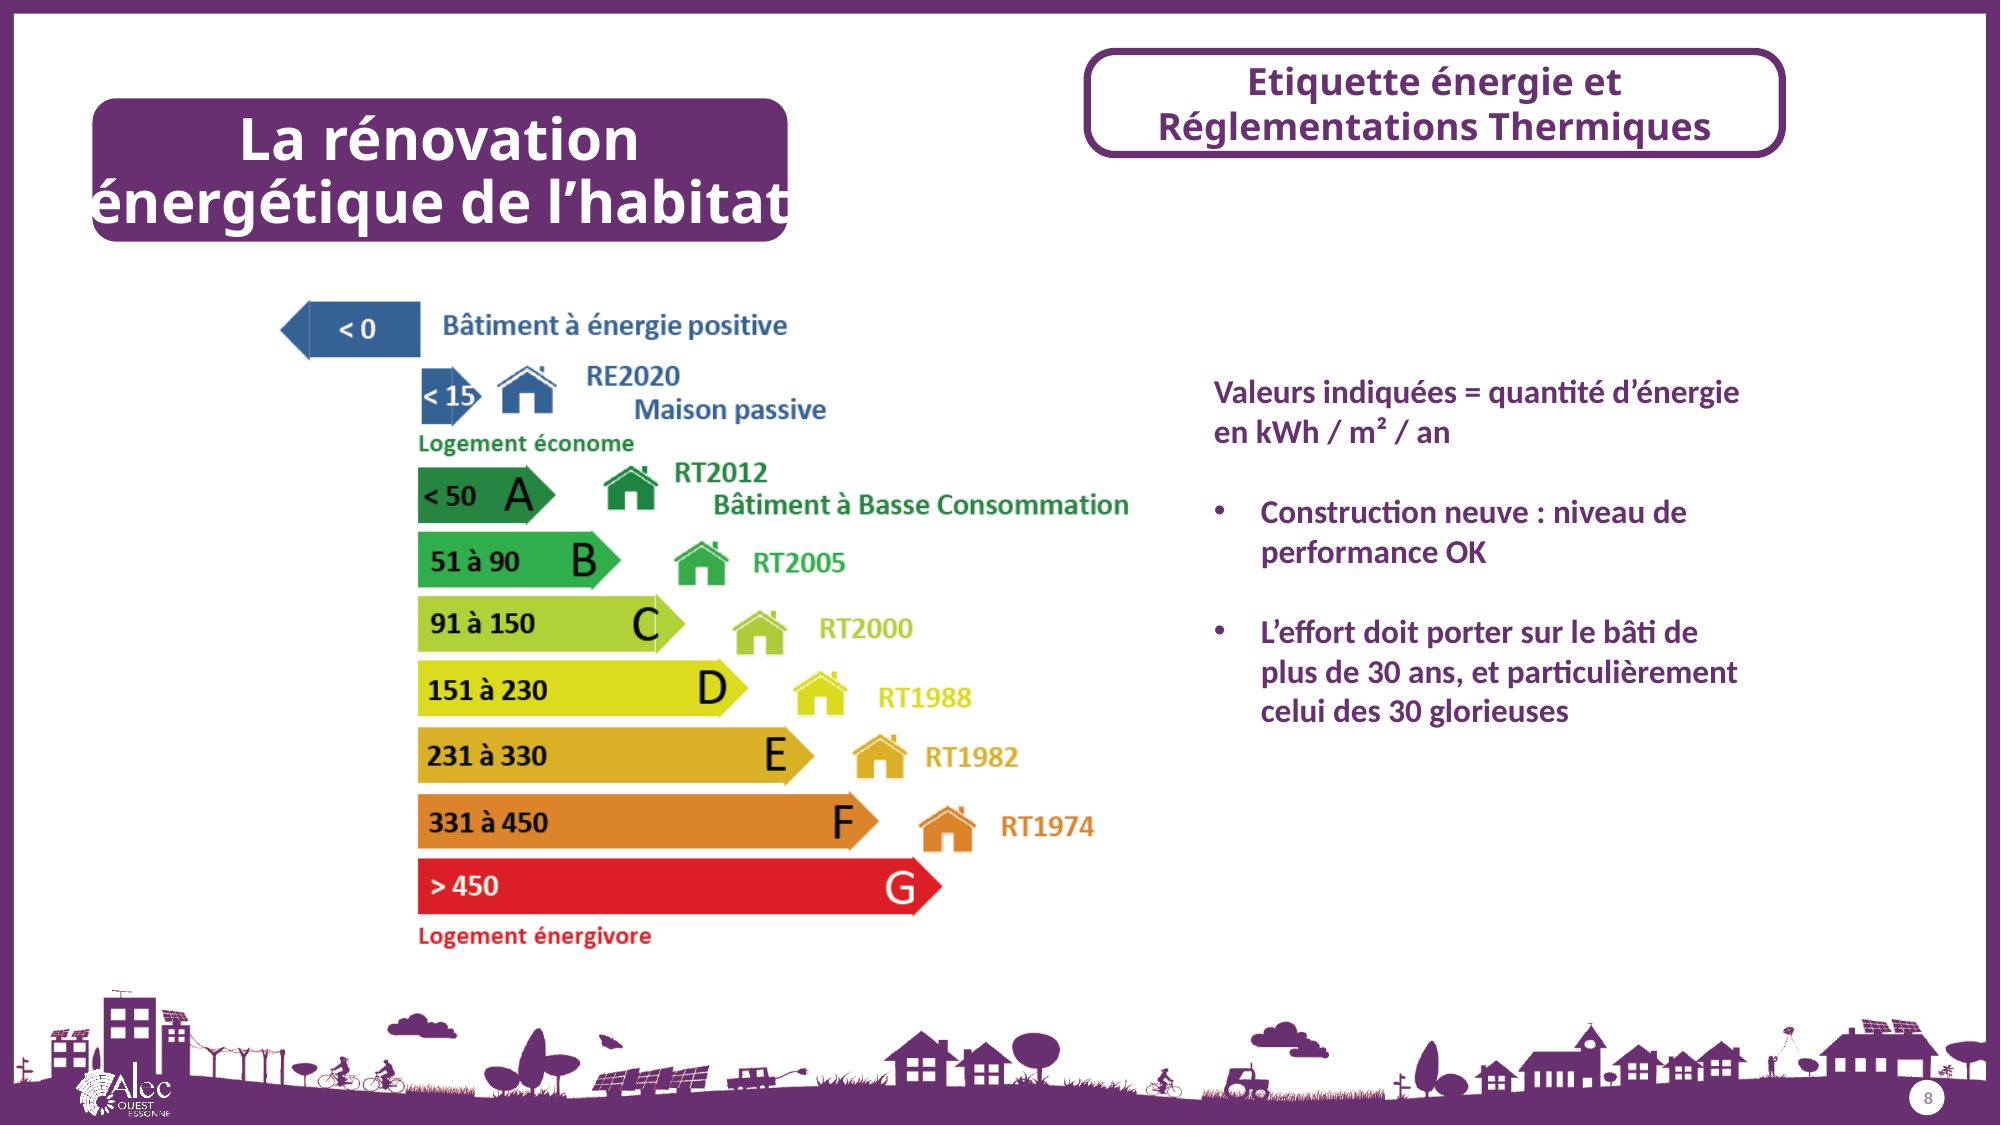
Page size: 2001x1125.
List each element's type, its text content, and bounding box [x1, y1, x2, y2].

picture [13, 15, 1986, 1125]
text_box Etiquette énergie et Réglementations Thermiques [1087, 51, 1783, 155]
text_box [102, 98, 778, 103]
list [262, 272, 1174, 986]
slide_number 8 [1908, 1078, 1947, 1117]
text_box Valeurs indiquées = quantité d’énergie en kWh / m² / an Construction neuve : niveau de performance OK L’effort doit porter sur le bâti de plus de 30 ans, et particulièrement celui des 30 glorieuses [1199, 362, 1762, 777]
text_box La rénovation énergétique de l’habitat [66, 103, 814, 247]
